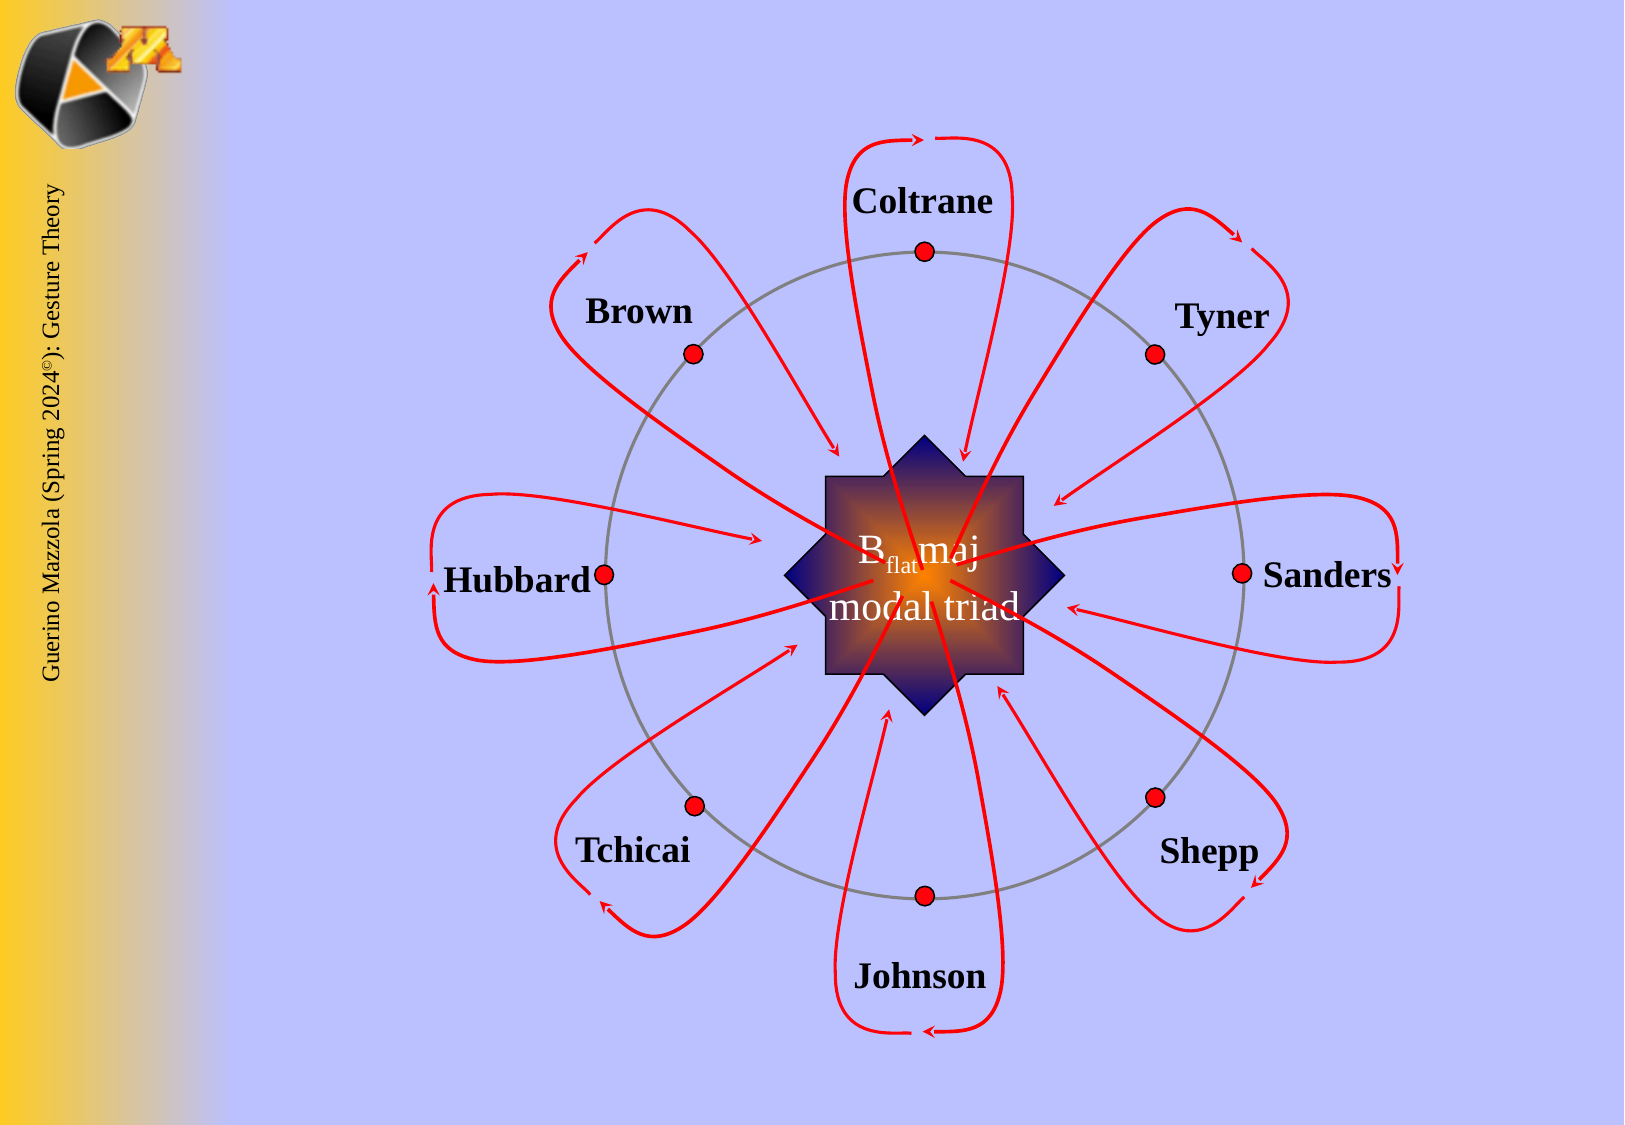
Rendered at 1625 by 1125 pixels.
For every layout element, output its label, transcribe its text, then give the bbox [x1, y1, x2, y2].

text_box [829, 488, 874, 668]
text_box Bflatmaj modal triad [879, 579, 950, 599]
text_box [558, 528, 833, 974]
picture [12, 18, 197, 149]
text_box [836, 124, 1018, 571]
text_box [955, 484, 1413, 664]
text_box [417, 488, 564, 668]
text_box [569, 176, 824, 526]
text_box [833, 601, 1013, 1047]
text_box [1013, 519, 1275, 966]
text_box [1015, 174, 1287, 483]
